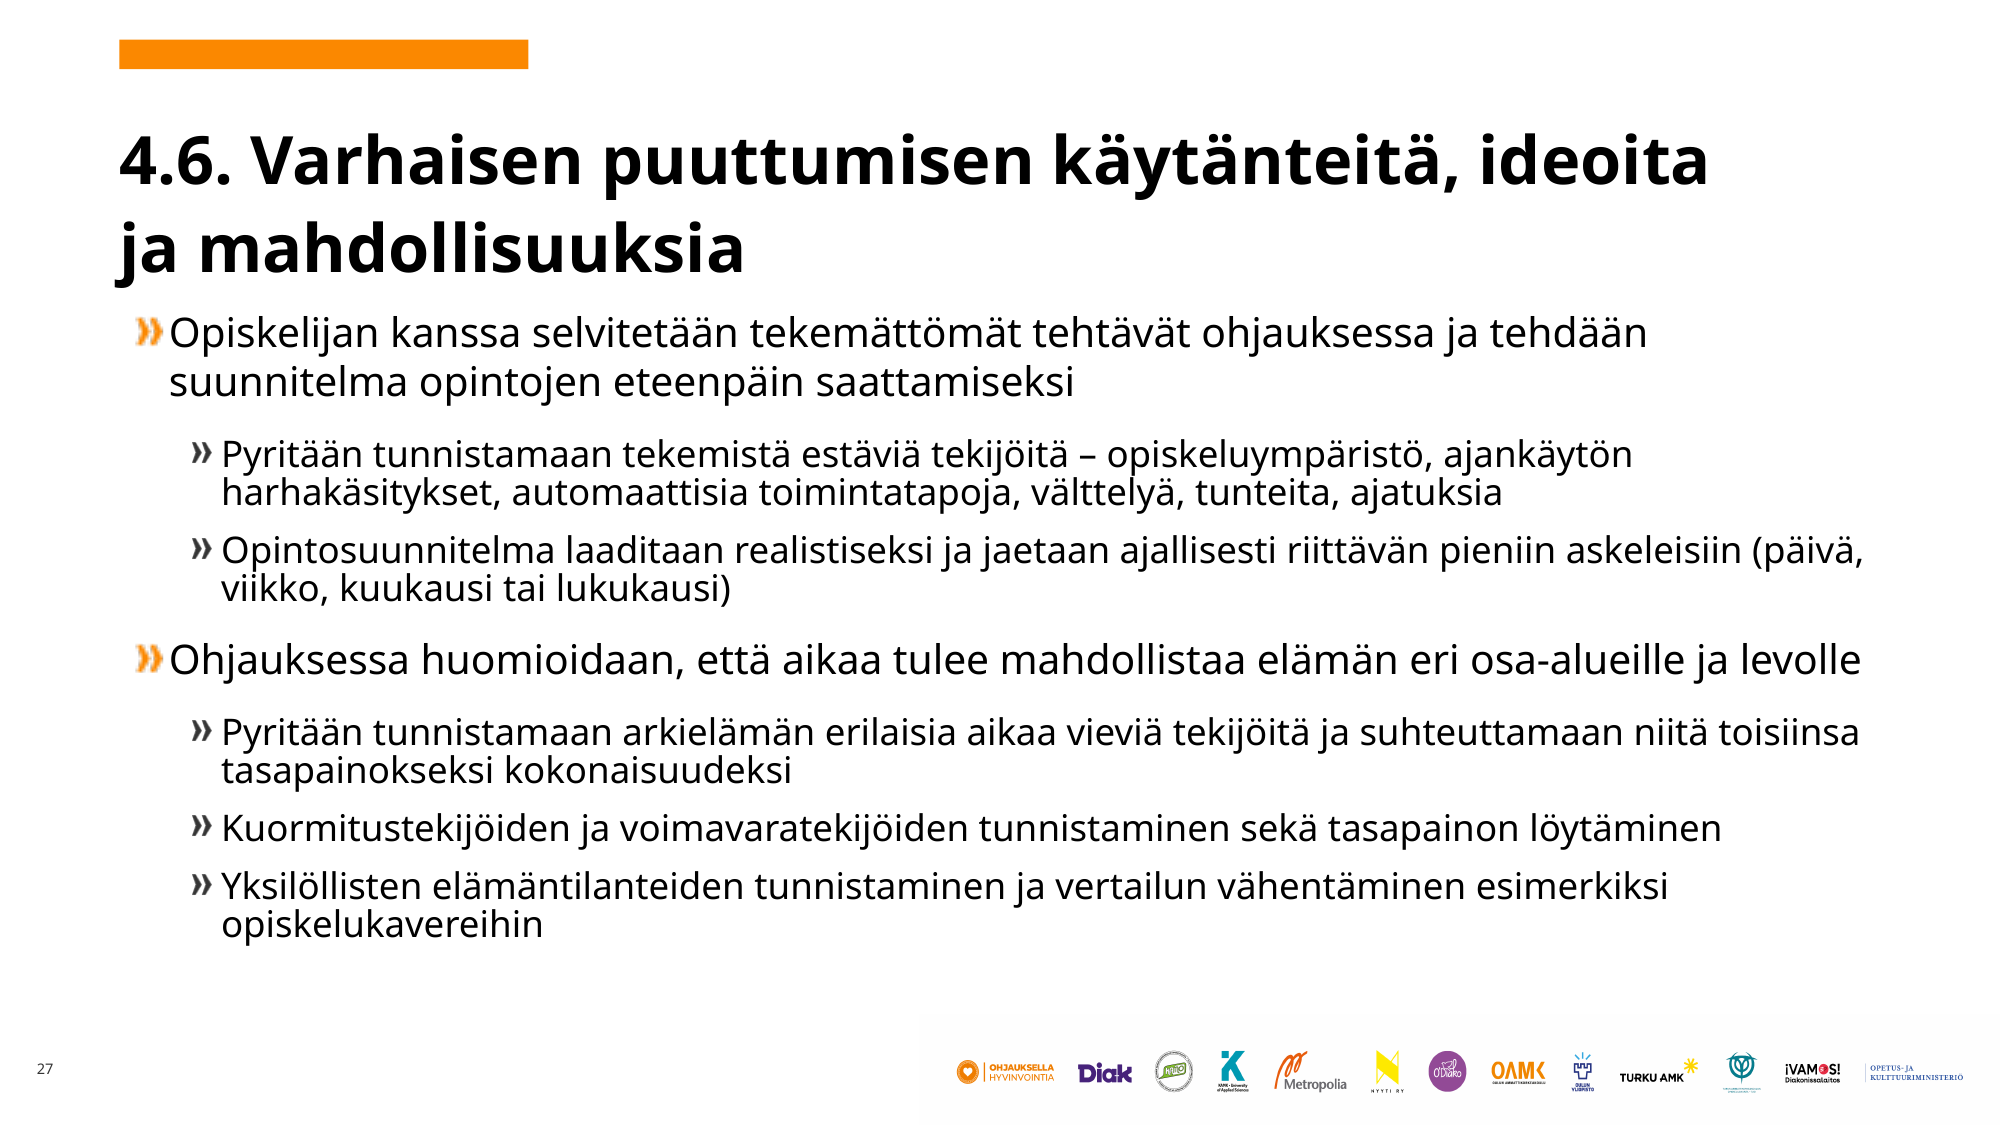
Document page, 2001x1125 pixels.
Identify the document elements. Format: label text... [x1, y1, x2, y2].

title 4.6. Varhaisen puuttumisen käytänteitä, ideoita ja mahdollisuuksia [119, 110, 1882, 299]
list Opiskelijan kanssa selvitetään tekemättömät tehtävät ohjauksessa ja tehdään suunnitelma opintojen eteenpäin saattamiseksi Pyritään tunnistamaan tekemistä estäviä tekijöitä – opiskeluympäristö, ajankäytön harhakäsitykset, automaattisia toimintatapoja, välttelyä, tunteita, ajatuksia Opintosuunnitelma laaditaan realistiseksi ja jaetaan ajallisesti riittävän pieniin askeleisiin (päivä, viikko, kuukausi tai lukukausi) Ohjauksessa huomioidaan, että aikaa tulee mahdollistaa elämän eri osa-alueille ja levolle Pyritään tunnistamaan arkielämän erilaisia aikaa vieviä tekijöitä ja suhteuttamaan niitä toisiinsa tasapainokseksi kokonaisuudeksi Kuormitustekijöiden ja voimavaratekijöiden tunnistaminen sekä tasapainon löytäminen Yksilöllisten elämäntilanteiden tunnistaminen ja vertailun vähentäminen esimerkiksi opiskelukavereihin [119, 299, 1882, 1006]
picture [192, 538, 212, 560]
picture [919, 1014, 2000, 1125]
slide_number 27 [25, 1040, 69, 1101]
picture [192, 815, 212, 837]
picture [192, 442, 212, 464]
picture [192, 720, 212, 742]
picture [192, 874, 212, 896]
